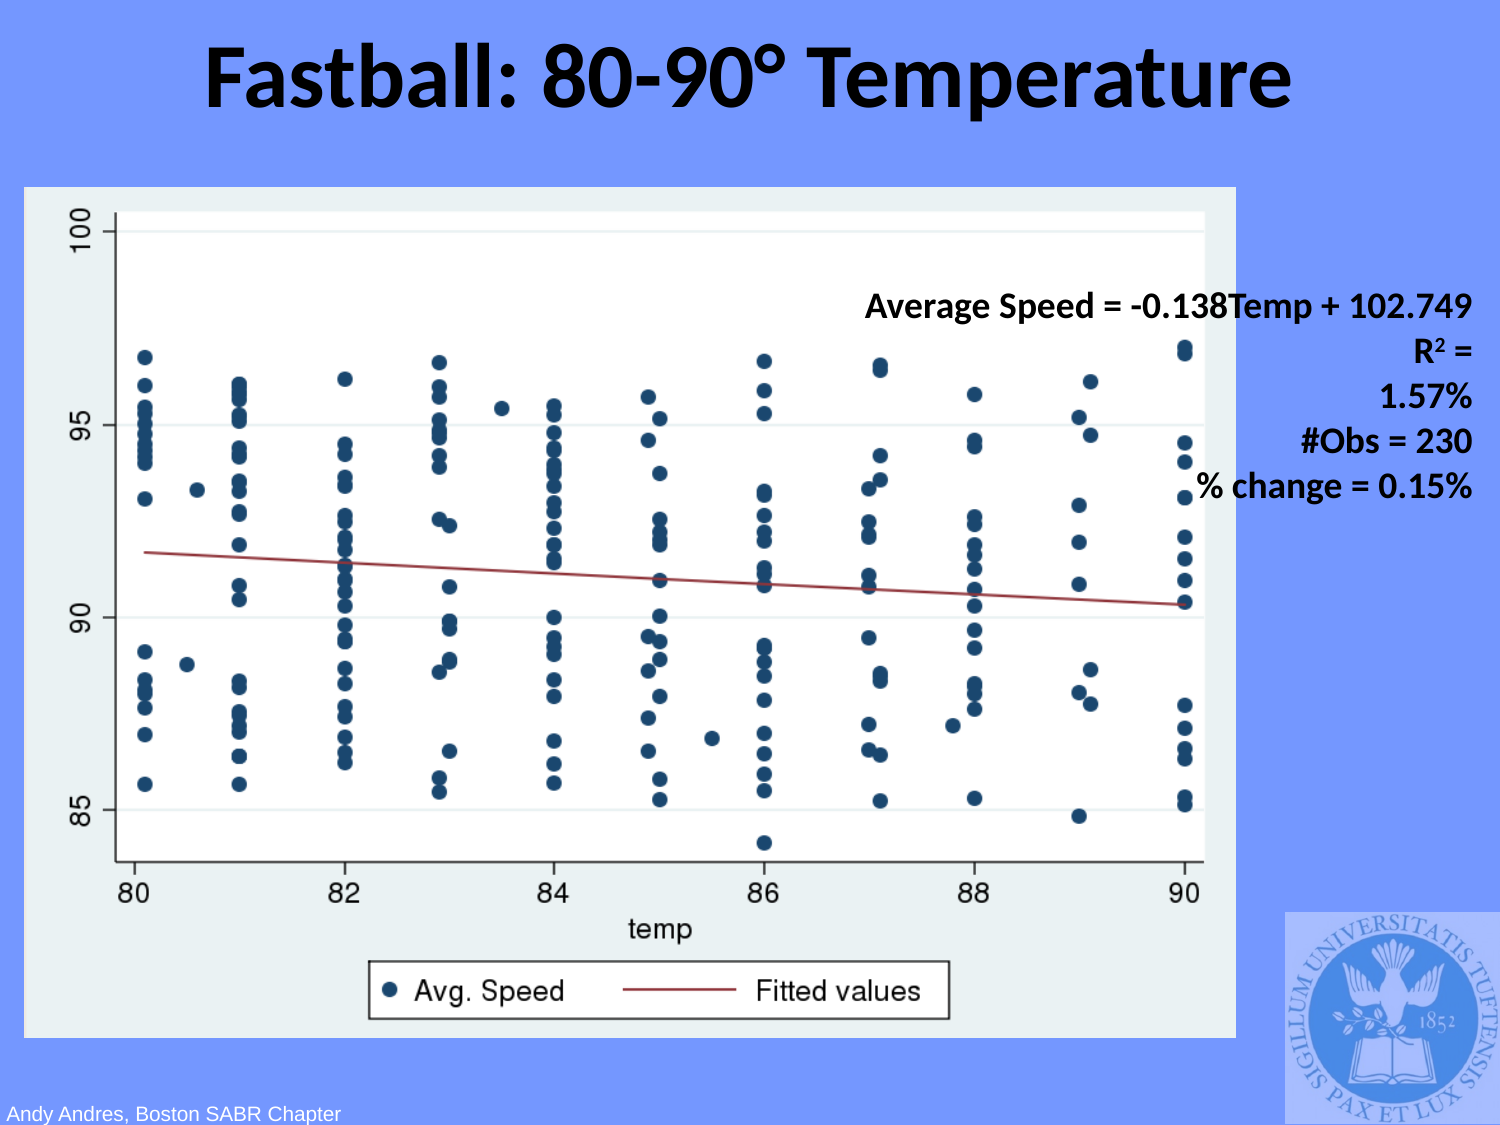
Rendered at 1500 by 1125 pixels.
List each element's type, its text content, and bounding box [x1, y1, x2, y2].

title Fastball: 80-90° Temperature [75, 0, 1425, 143]
text_box Andy Andres, Boston SABR Chapter [6, 1102, 402, 1125]
text_box Average Speed = -0.138Temp + 102.749 R2 = 1.57% #Obs = 230 % change = 0.15% [1240, 273, 1488, 514]
picture [1284, 912, 1500, 1125]
picture [24, 187, 1236, 1038]
